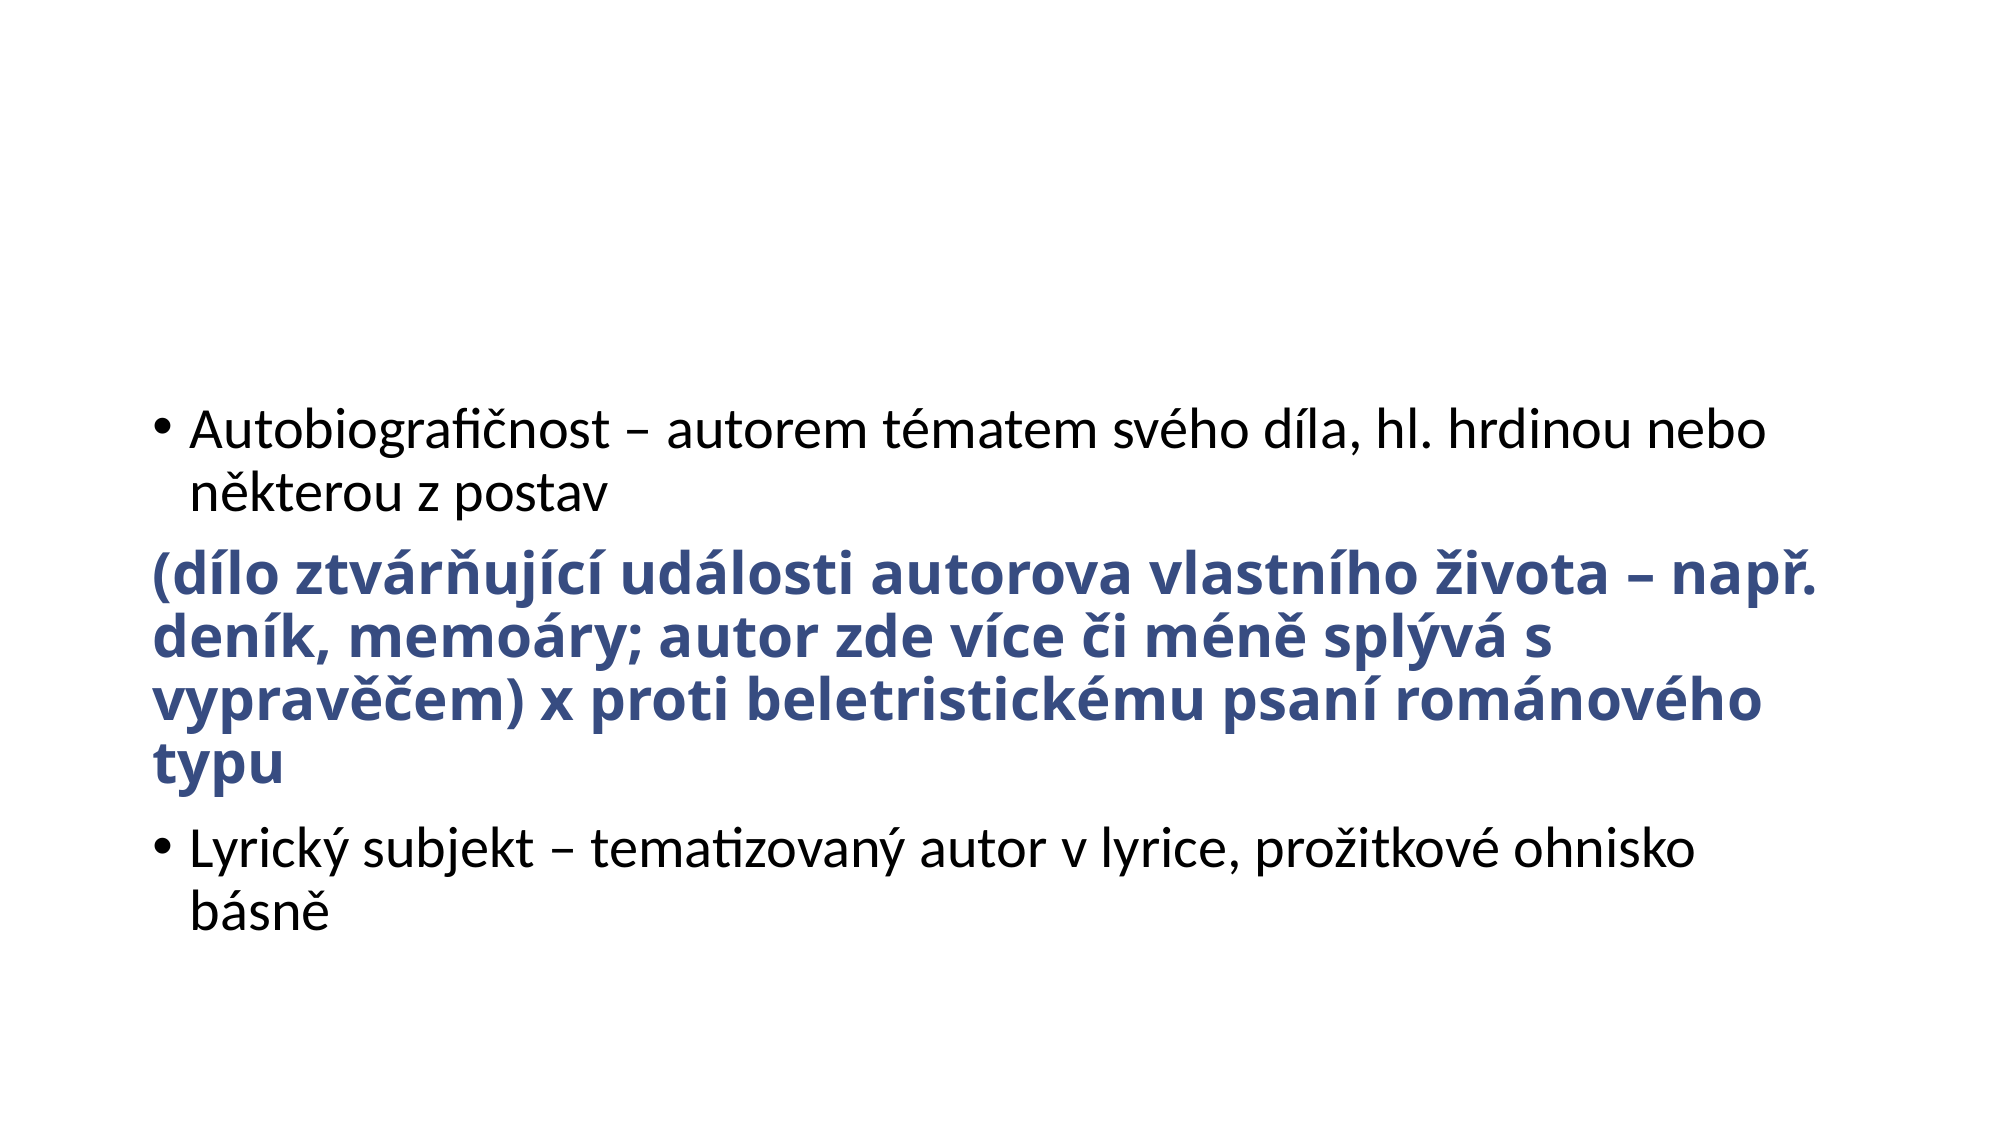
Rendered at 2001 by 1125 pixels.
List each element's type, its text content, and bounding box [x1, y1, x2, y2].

list Autobiografičnost – autorem tématem svého díla, hl. hrdinou nebo některou z postav (dílo ztvárňující události autorova vlastního života – např. deník, memoáry; autor zde více či méně splývá s vypravěčem) x proti beletristickému psaní románového typu Lyrický subjekt – tematizovaný autor v lyrice, prožitkové ohnisko básně [137, 299, 1863, 1014]
